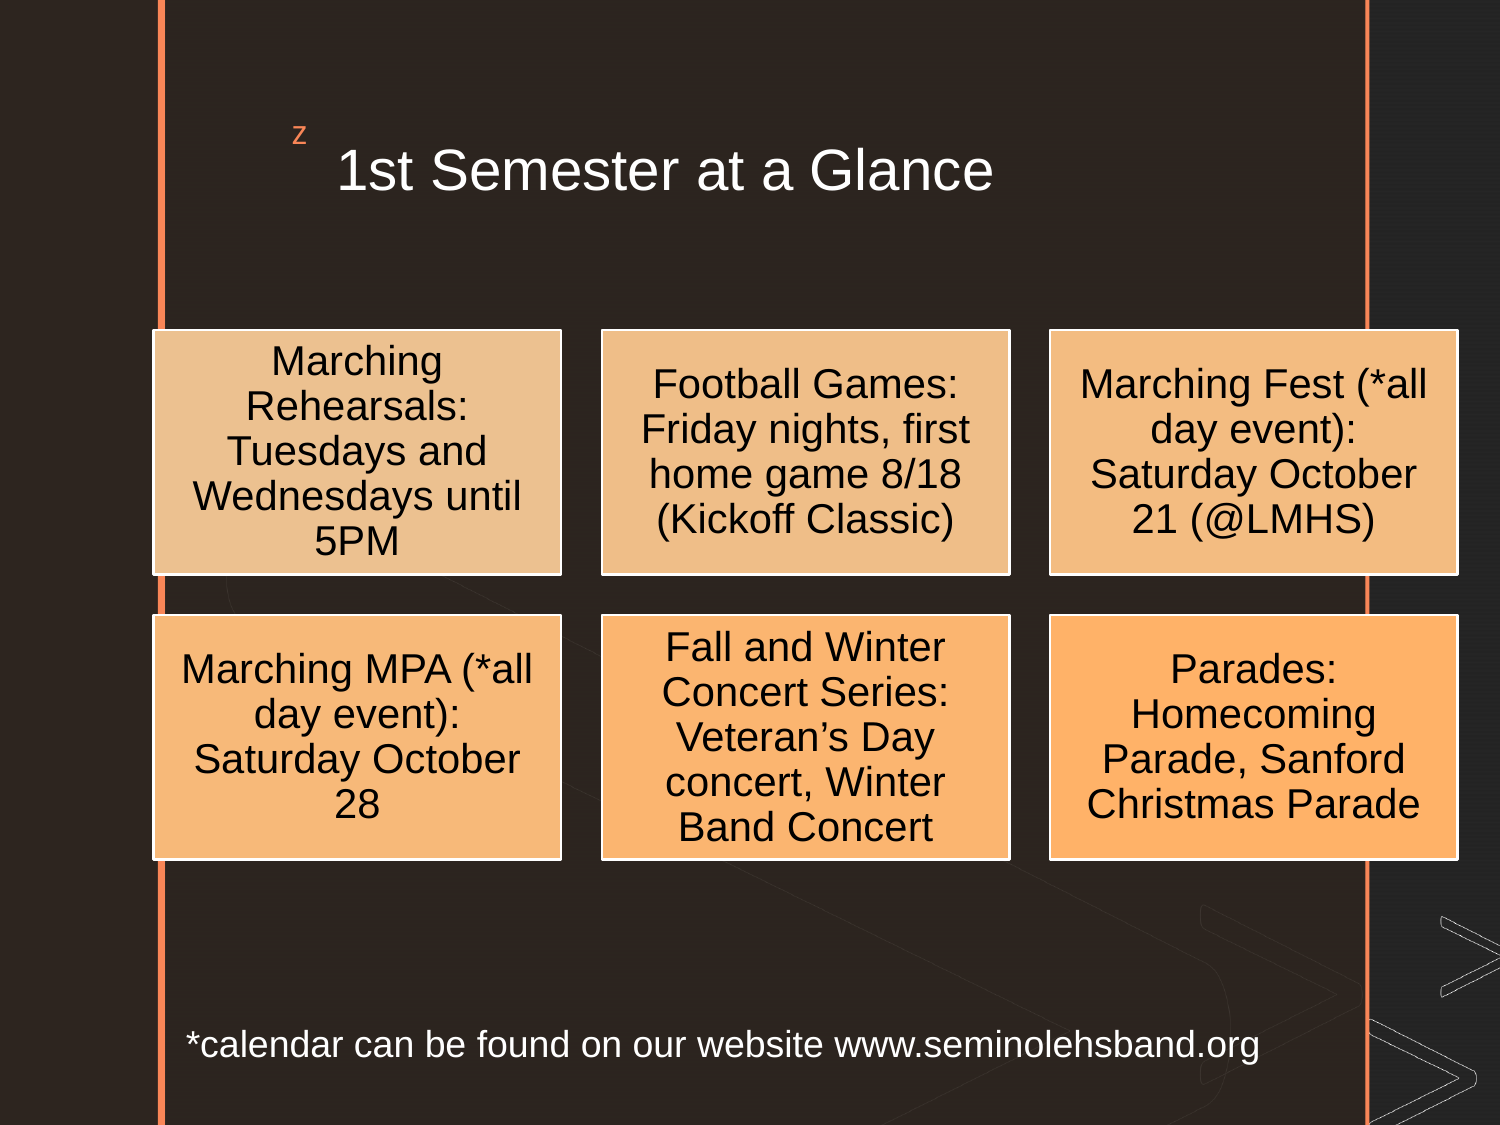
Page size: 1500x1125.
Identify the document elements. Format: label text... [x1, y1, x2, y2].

text_box *calendar can be found on our website www.seminolehsband.org [171, 1012, 1347, 1073]
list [153, 248, 1458, 941]
picture [1370, 0, 1500, 1125]
title 1st Semester at a Glance [321, 132, 1301, 248]
